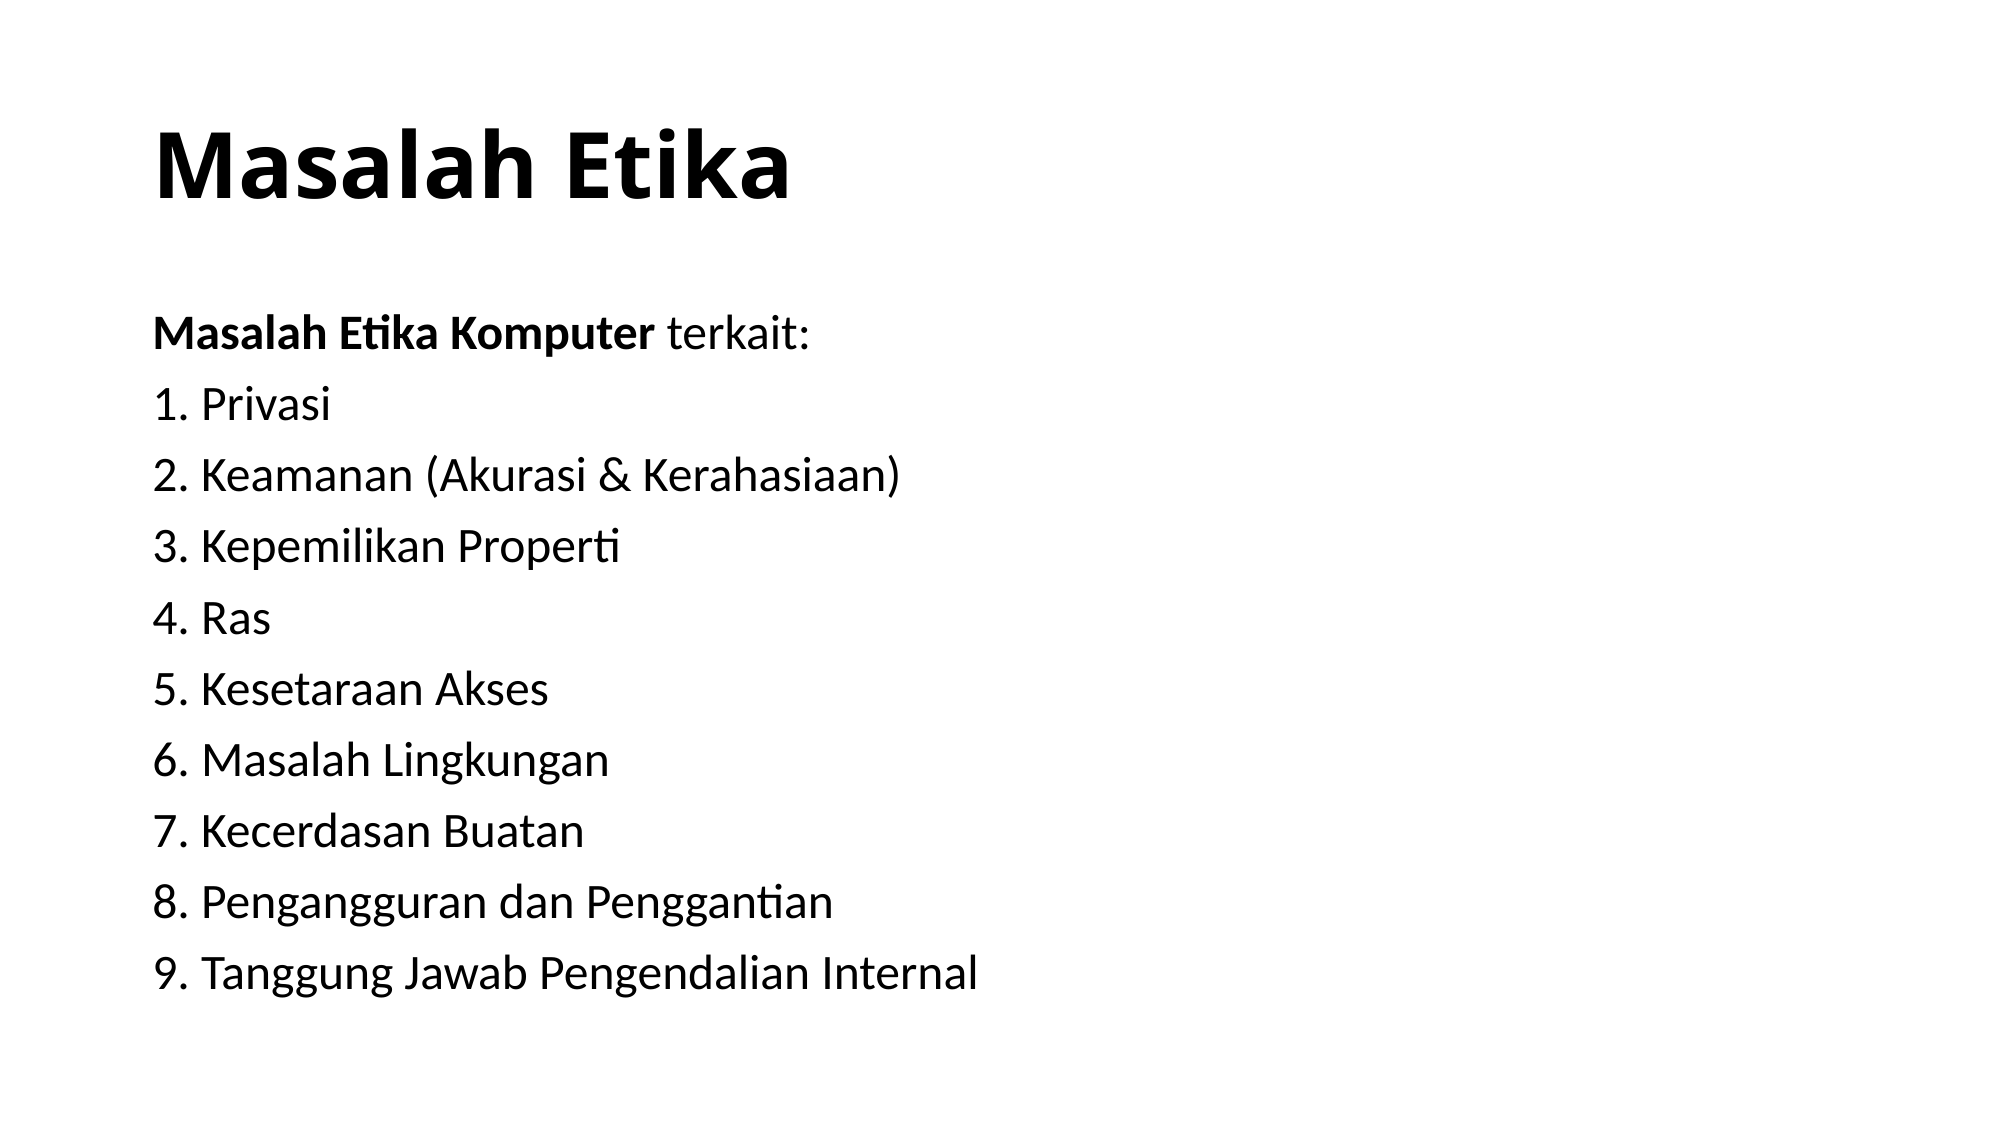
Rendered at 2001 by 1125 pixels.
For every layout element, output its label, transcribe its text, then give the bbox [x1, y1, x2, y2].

list Masalah Etika Komputer terkait: 1. Privasi 2. Keamanan (Akurasi & Kerahasiaan) 3. Kepemilikan Properti 4. Ras 5. Kesetaraan Akses 6. Masalah Lingkungan 7. Kecerdasan Buatan 8. Pengangguran dan Penggantian 9. Tanggung Jawab Pengendalian Internal [137, 299, 1863, 1014]
title Masalah Etika [137, 59, 1863, 278]
